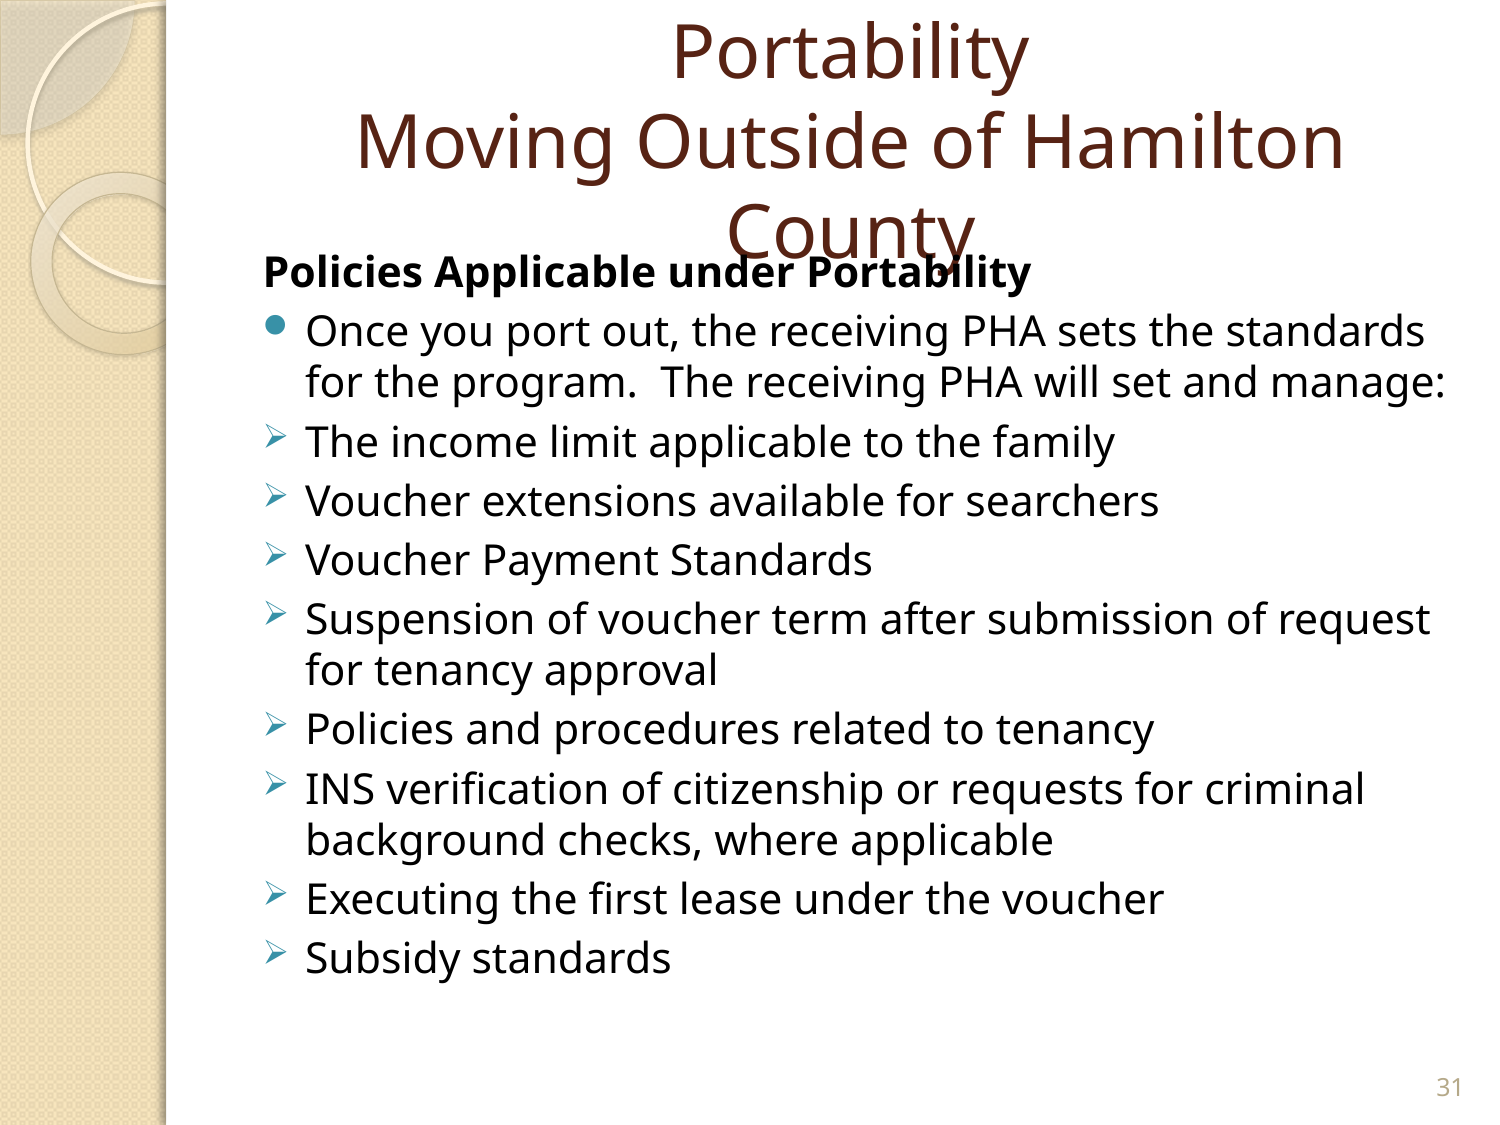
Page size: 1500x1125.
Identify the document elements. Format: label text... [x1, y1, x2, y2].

list Policies Applicable under Portability Once you port out, the receiving PHA sets the standards for the program. The receiving PHA will set and manage: The income limit applicable to the family Voucher extensions available for searchers Voucher Payment Standards Suspension of voucher term after submission of request for tenancy approval Policies and procedures related to tenancy INS verification of citizenship or requests for criminal background checks, where applicable Executing the first lease under the voucher Subsidy standards [235, 237, 1466, 1025]
title Portability Moving Outside of Hamilton County [235, 45, 1466, 233]
slide_number 31 [1413, 1034, 1488, 1113]
